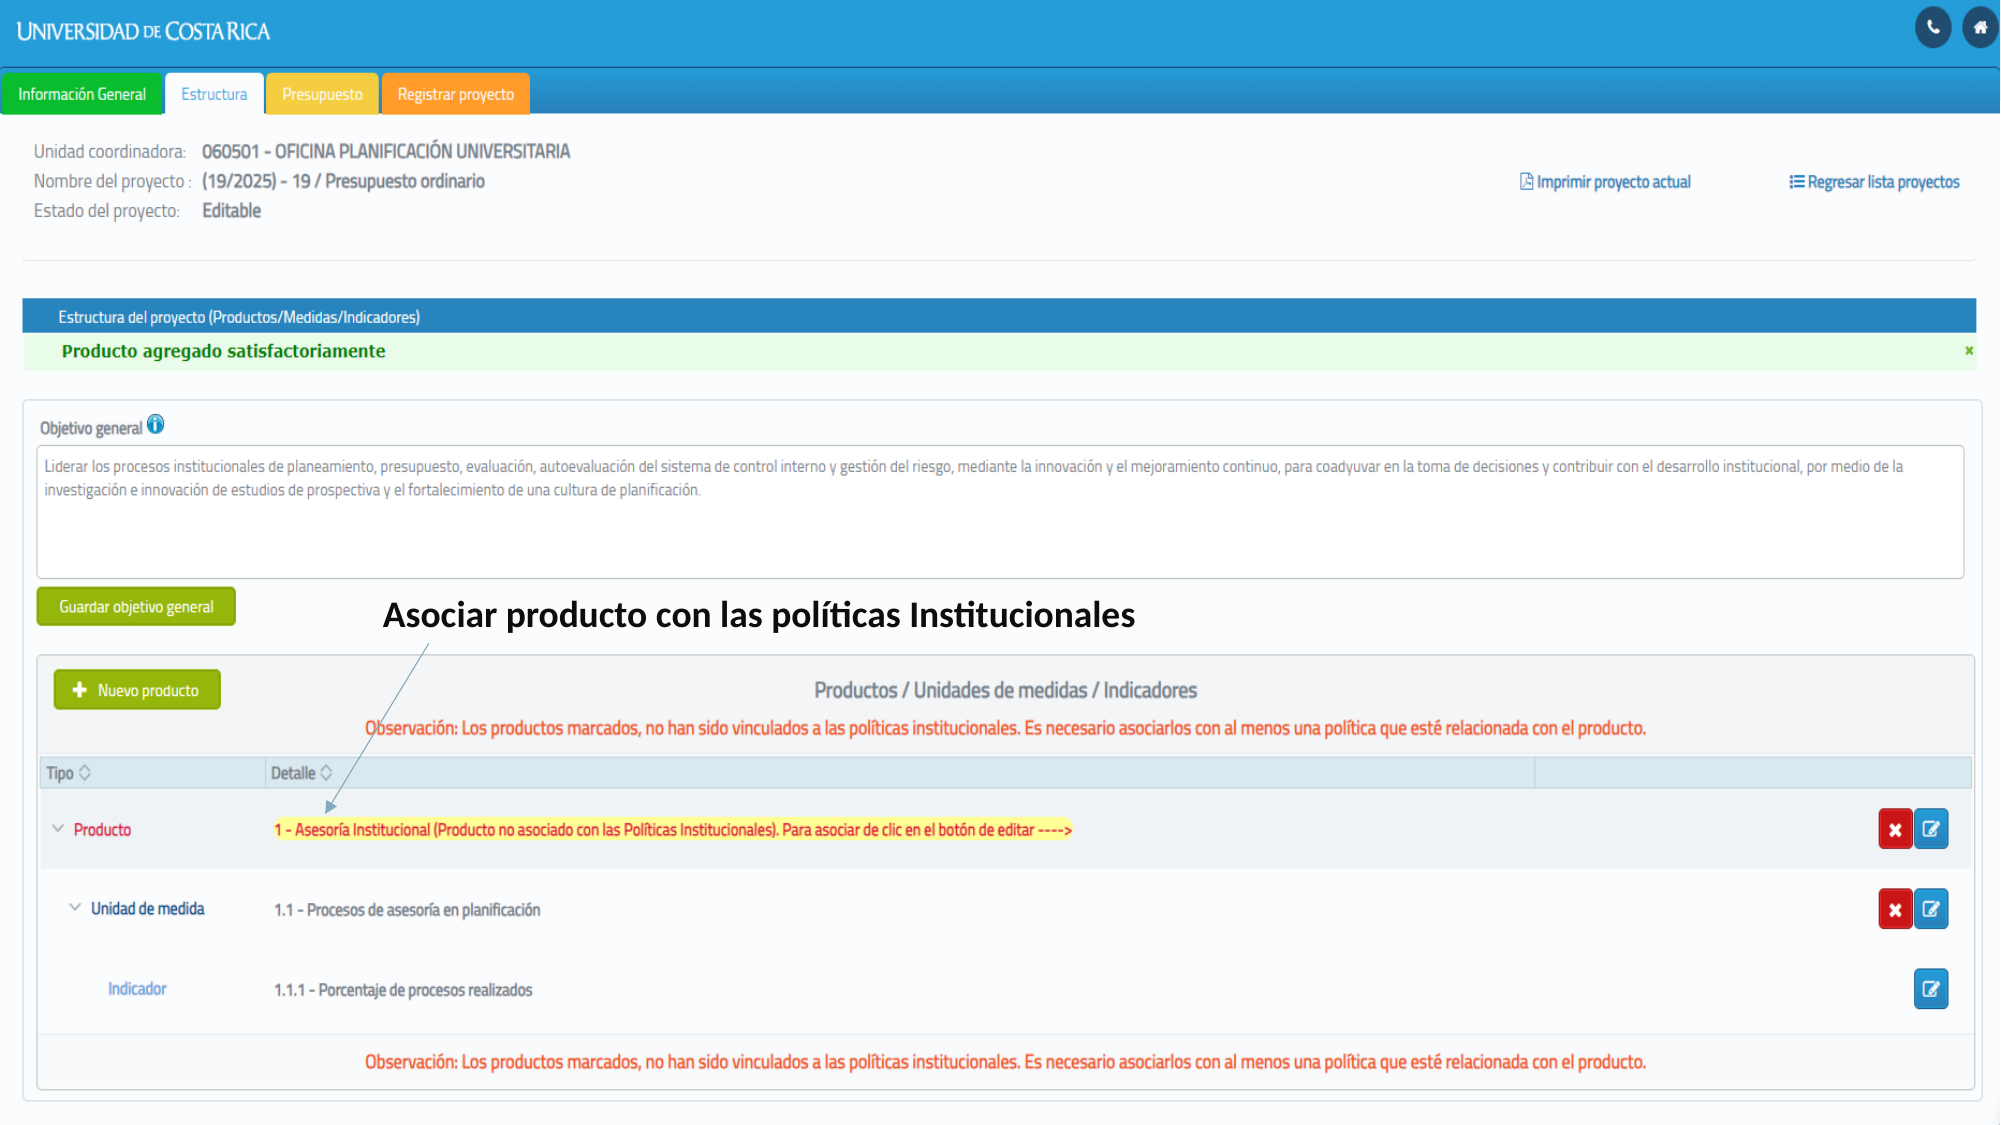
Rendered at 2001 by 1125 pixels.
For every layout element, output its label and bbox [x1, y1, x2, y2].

text_box [325, 582, 1152, 814]
picture [0, 0, 2000, 1125]
